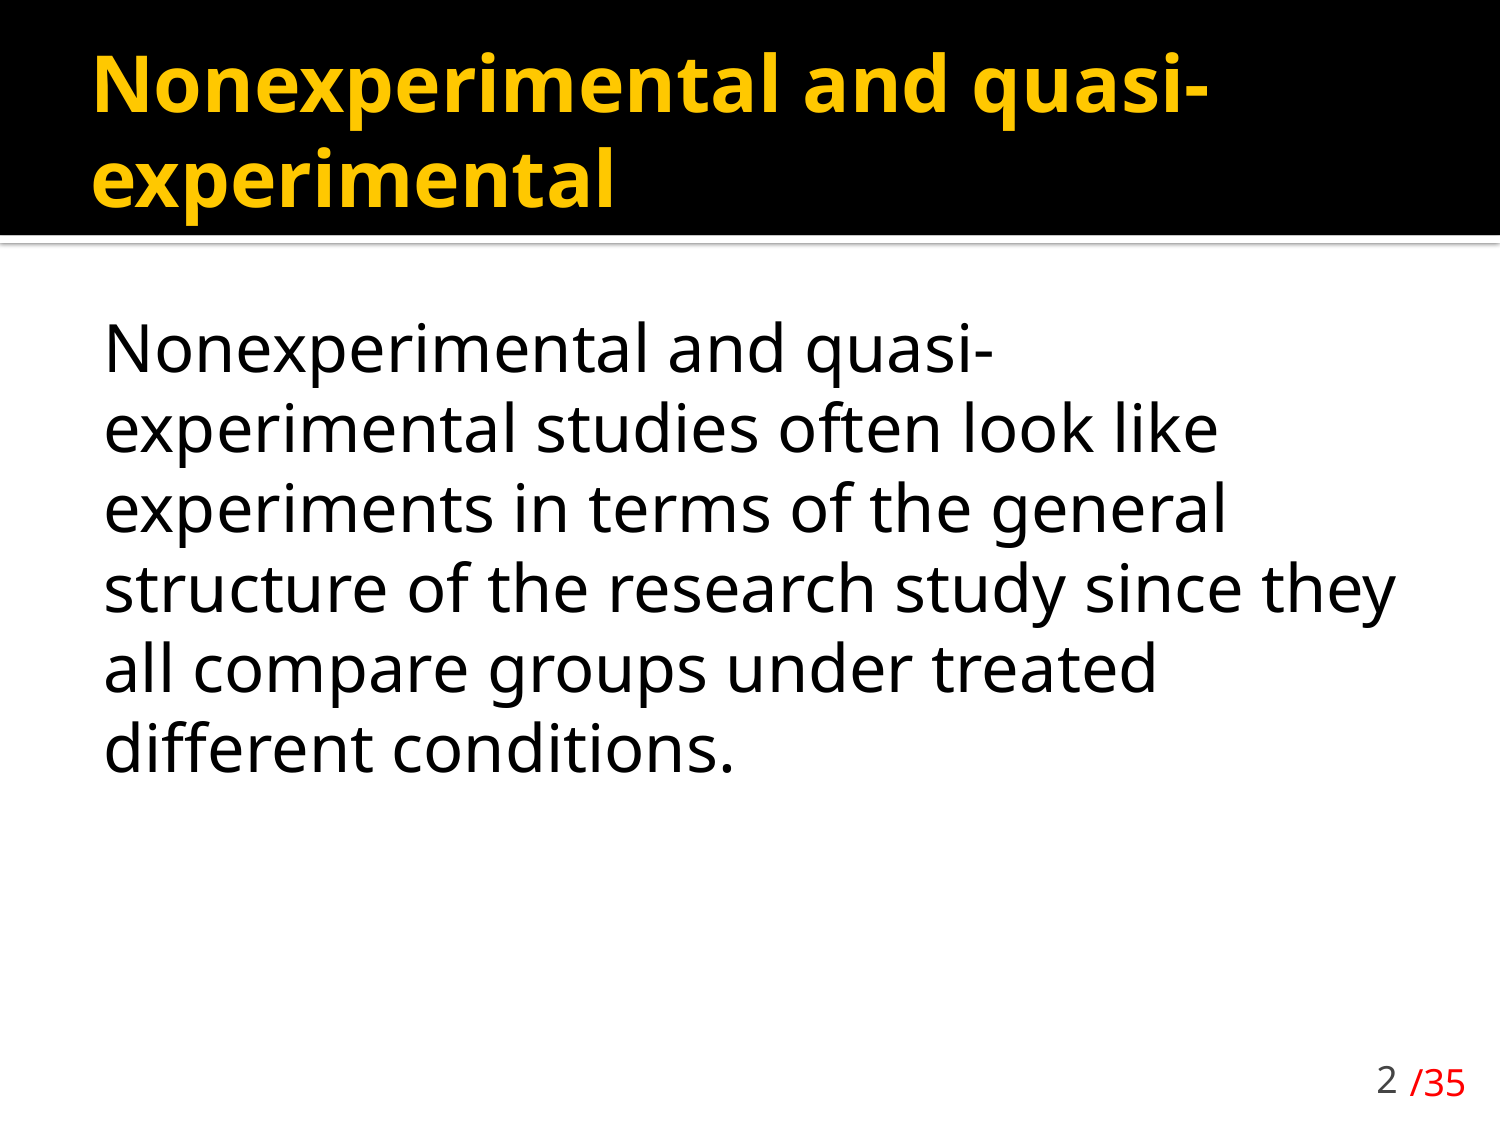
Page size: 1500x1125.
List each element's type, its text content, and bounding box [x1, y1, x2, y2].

slide_number 2 [1292, 1062, 1413, 1108]
list Nonexperimental and quasi-experimental studies often look like experiments in terms of the general structure of the research study since they all compare groups under treated different conditions. [74, 290, 1426, 1051]
title Nonexperimental and quasi-experimental [75, 25, 1425, 231]
